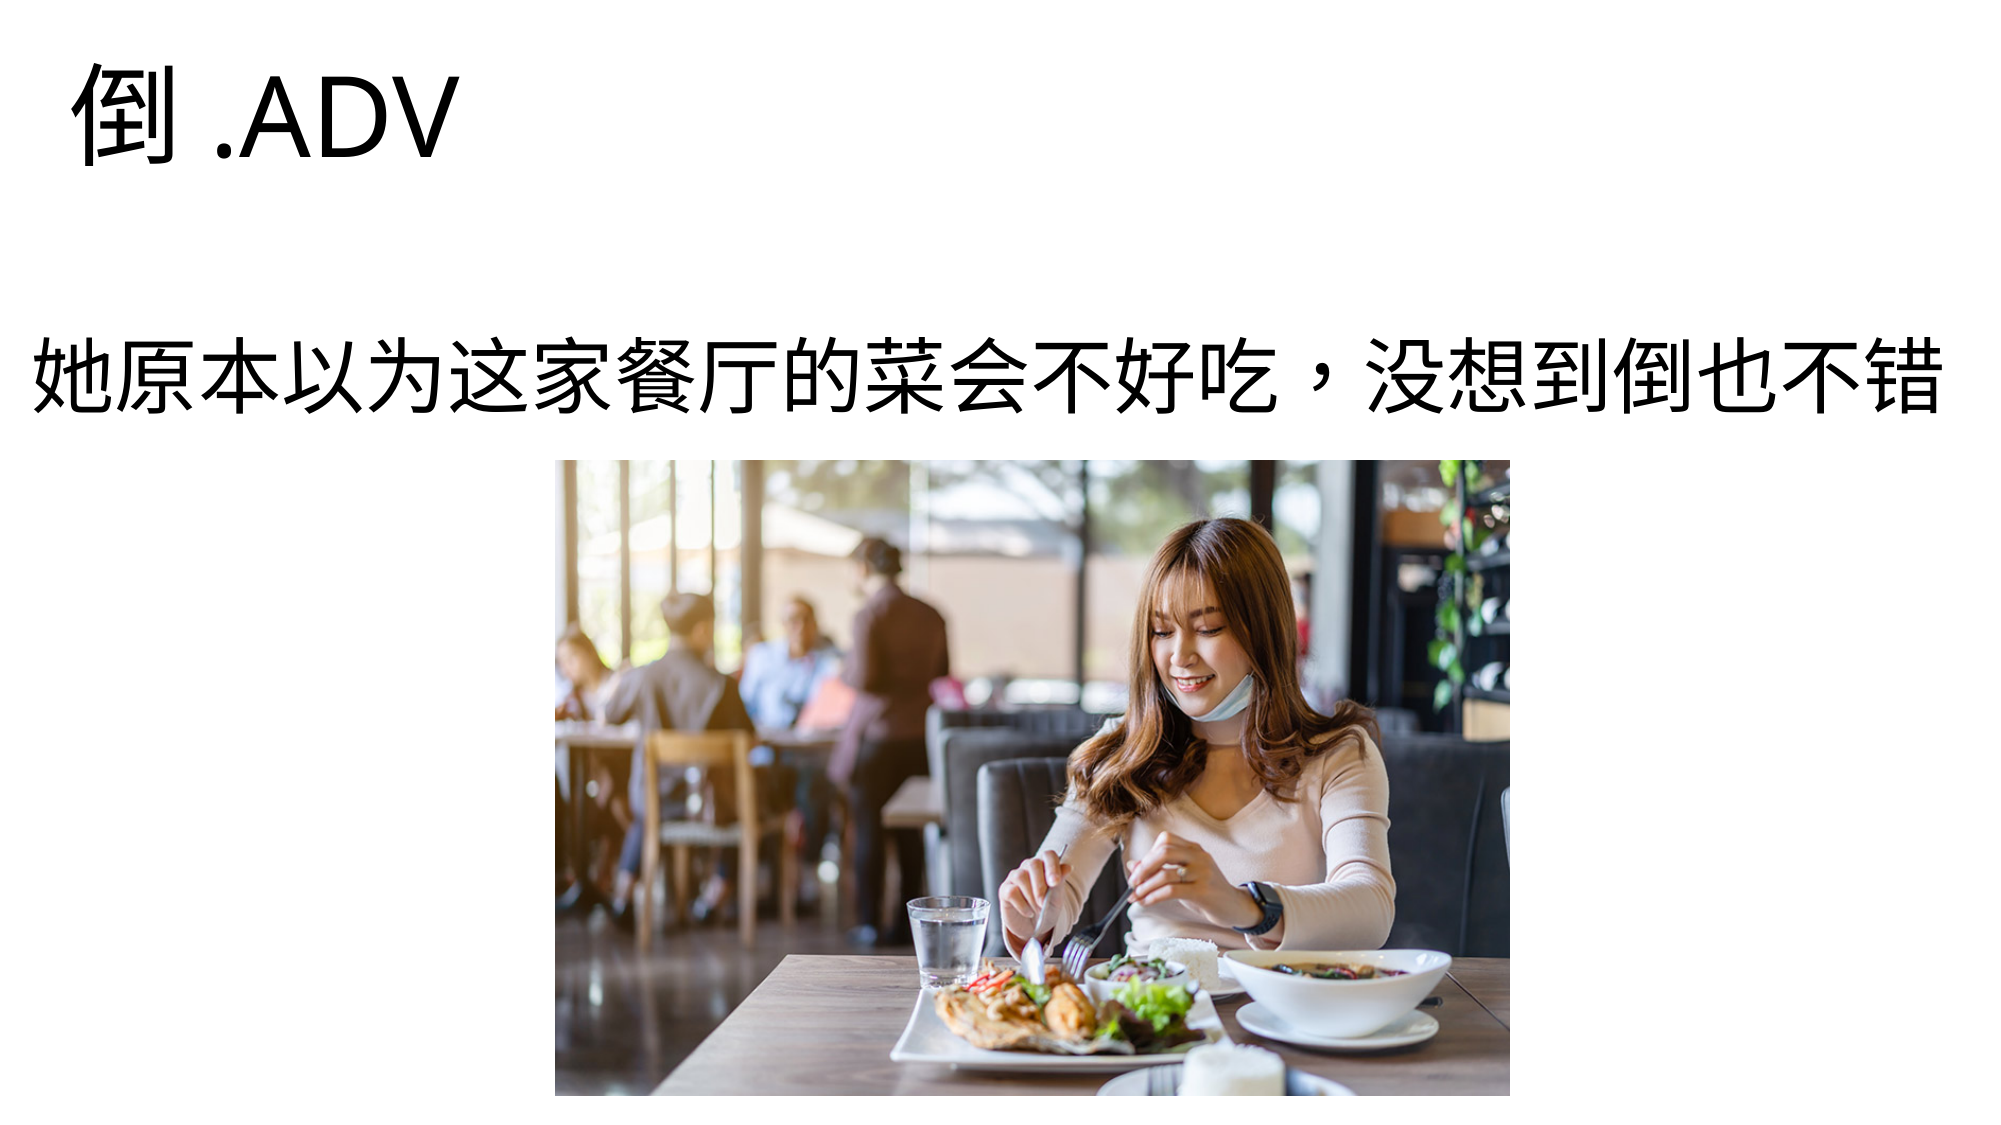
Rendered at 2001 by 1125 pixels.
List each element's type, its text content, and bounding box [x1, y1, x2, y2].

title 倒.ADV [55, 38, 1831, 287]
picture [555, 460, 1510, 1096]
text_box 她原本以为这家餐厅的菜会不好吃，没想到倒也不错 [0, 287, 1978, 474]
